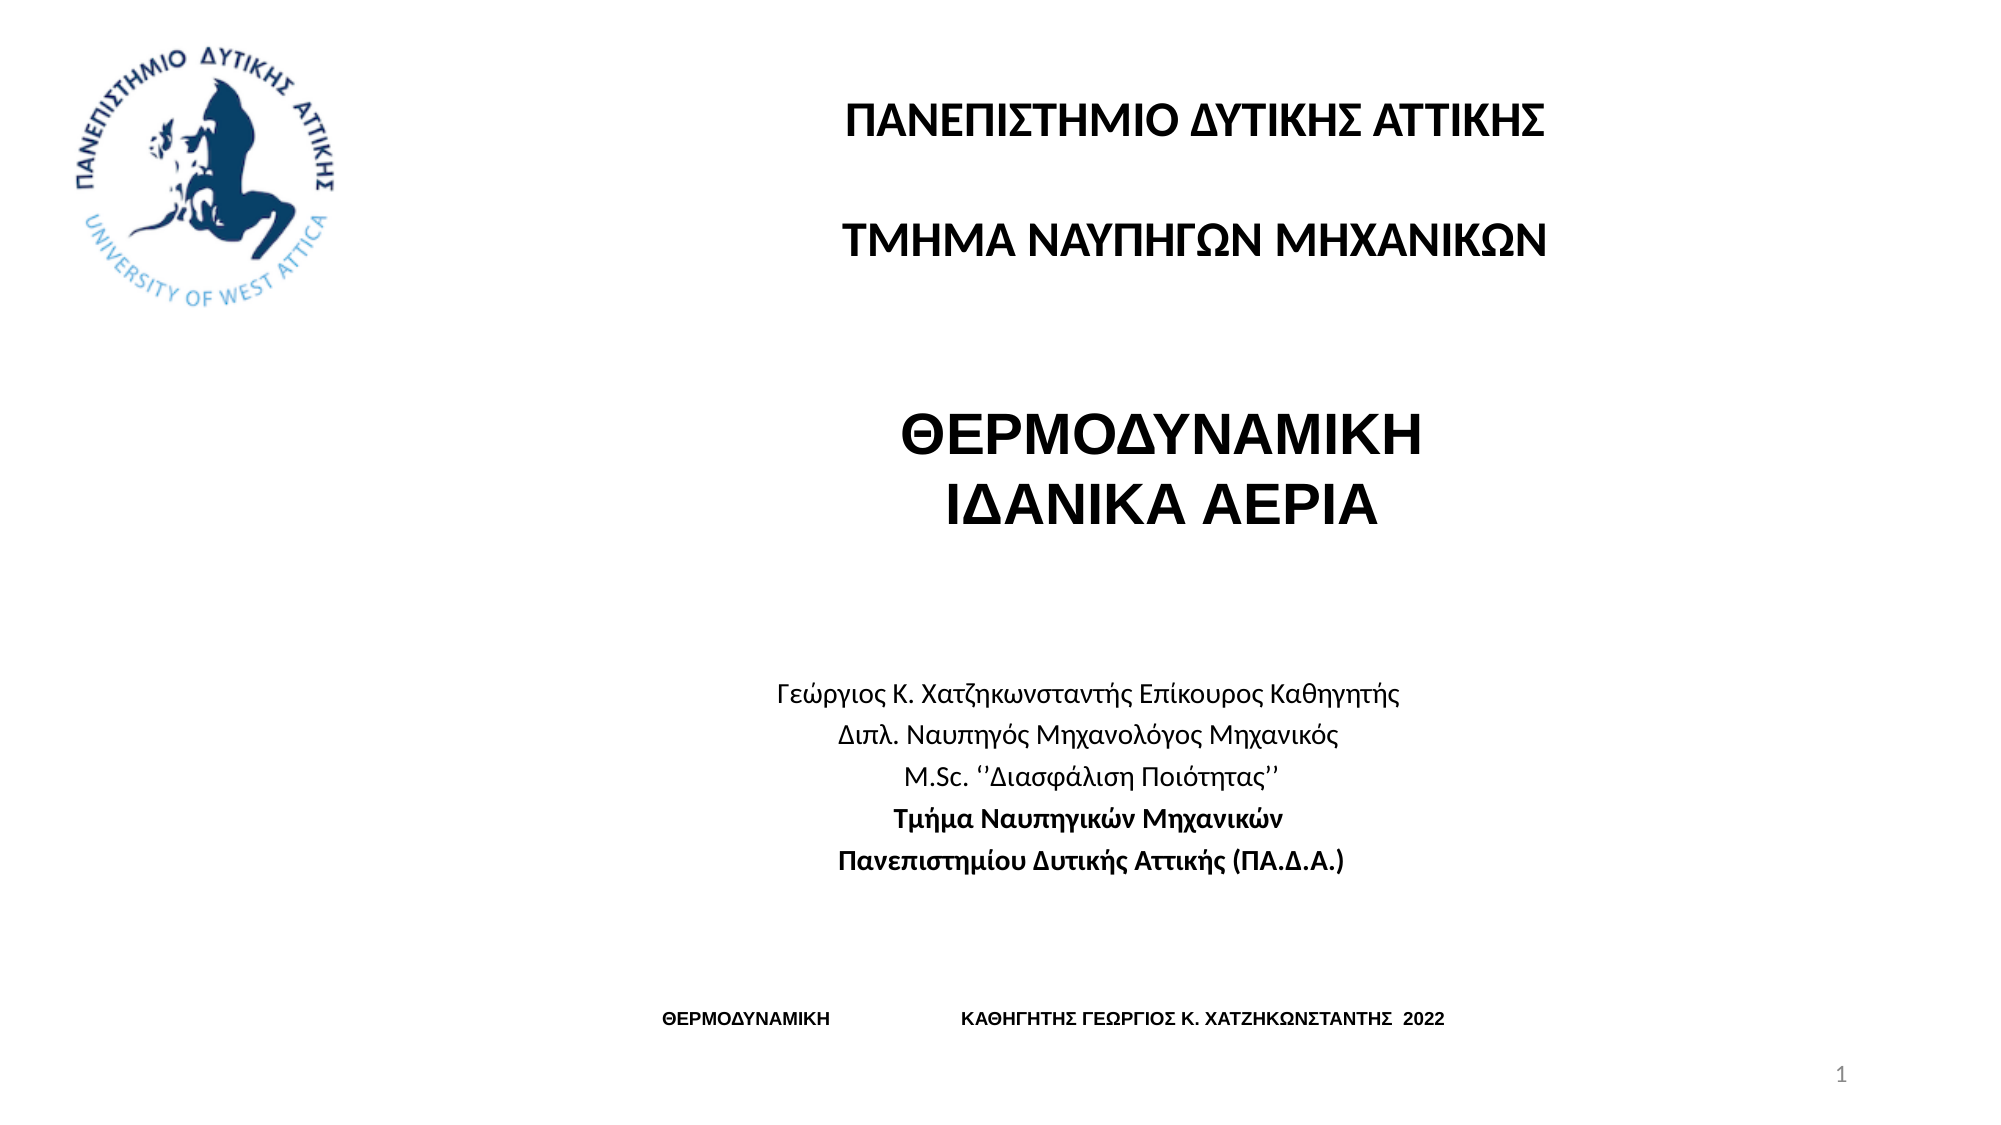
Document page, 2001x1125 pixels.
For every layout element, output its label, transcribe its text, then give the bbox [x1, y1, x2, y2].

slide_number 1 [1412, 1042, 1863, 1103]
text_box ΘΕΡΜΟΔΥΝΑΜΙΚΗ ΙΔΑΝΙΚΑ ΑΕΡΙΑ [813, 388, 1511, 544]
picture [66, 38, 342, 315]
text_box ΘΕΡΜΟΔΥΝΑΜΙΚΗ ΚΑΘΗΓΗΤΗΣ ΓΕΩΡΓΙΟΣ Κ. ΧΑΤΖΗΚΩΝΣΤΑΝΤΗΣ 2022 [421, 998, 1686, 1037]
text_box ΠΑΝΕΠΙΣΤΗΜΙΟ ΔΥΤΙΚΗΣ ΑΤΤΙΚΗΣ ΤΜΗΜΑ ΝΑΥΠΗΓΩΝ ΜΗΧΑΝΙΚΩΝ [704, 79, 1686, 274]
text_box Γεώργιος Κ. Χατζηκωνσταντής Επίκουρος Καθηγητής Διπλ. Ναυπηγός Μηχανολόγος Μηχανικός M.Sc. ‘’Διασφάλιση Ποιότητας’’ Τμήμα Ναυπηγικών Μηχανικών Πανεπιστημίου Δυτικής Αττικής (ΠΑ.Δ.Α.) [498, 659, 1686, 884]
